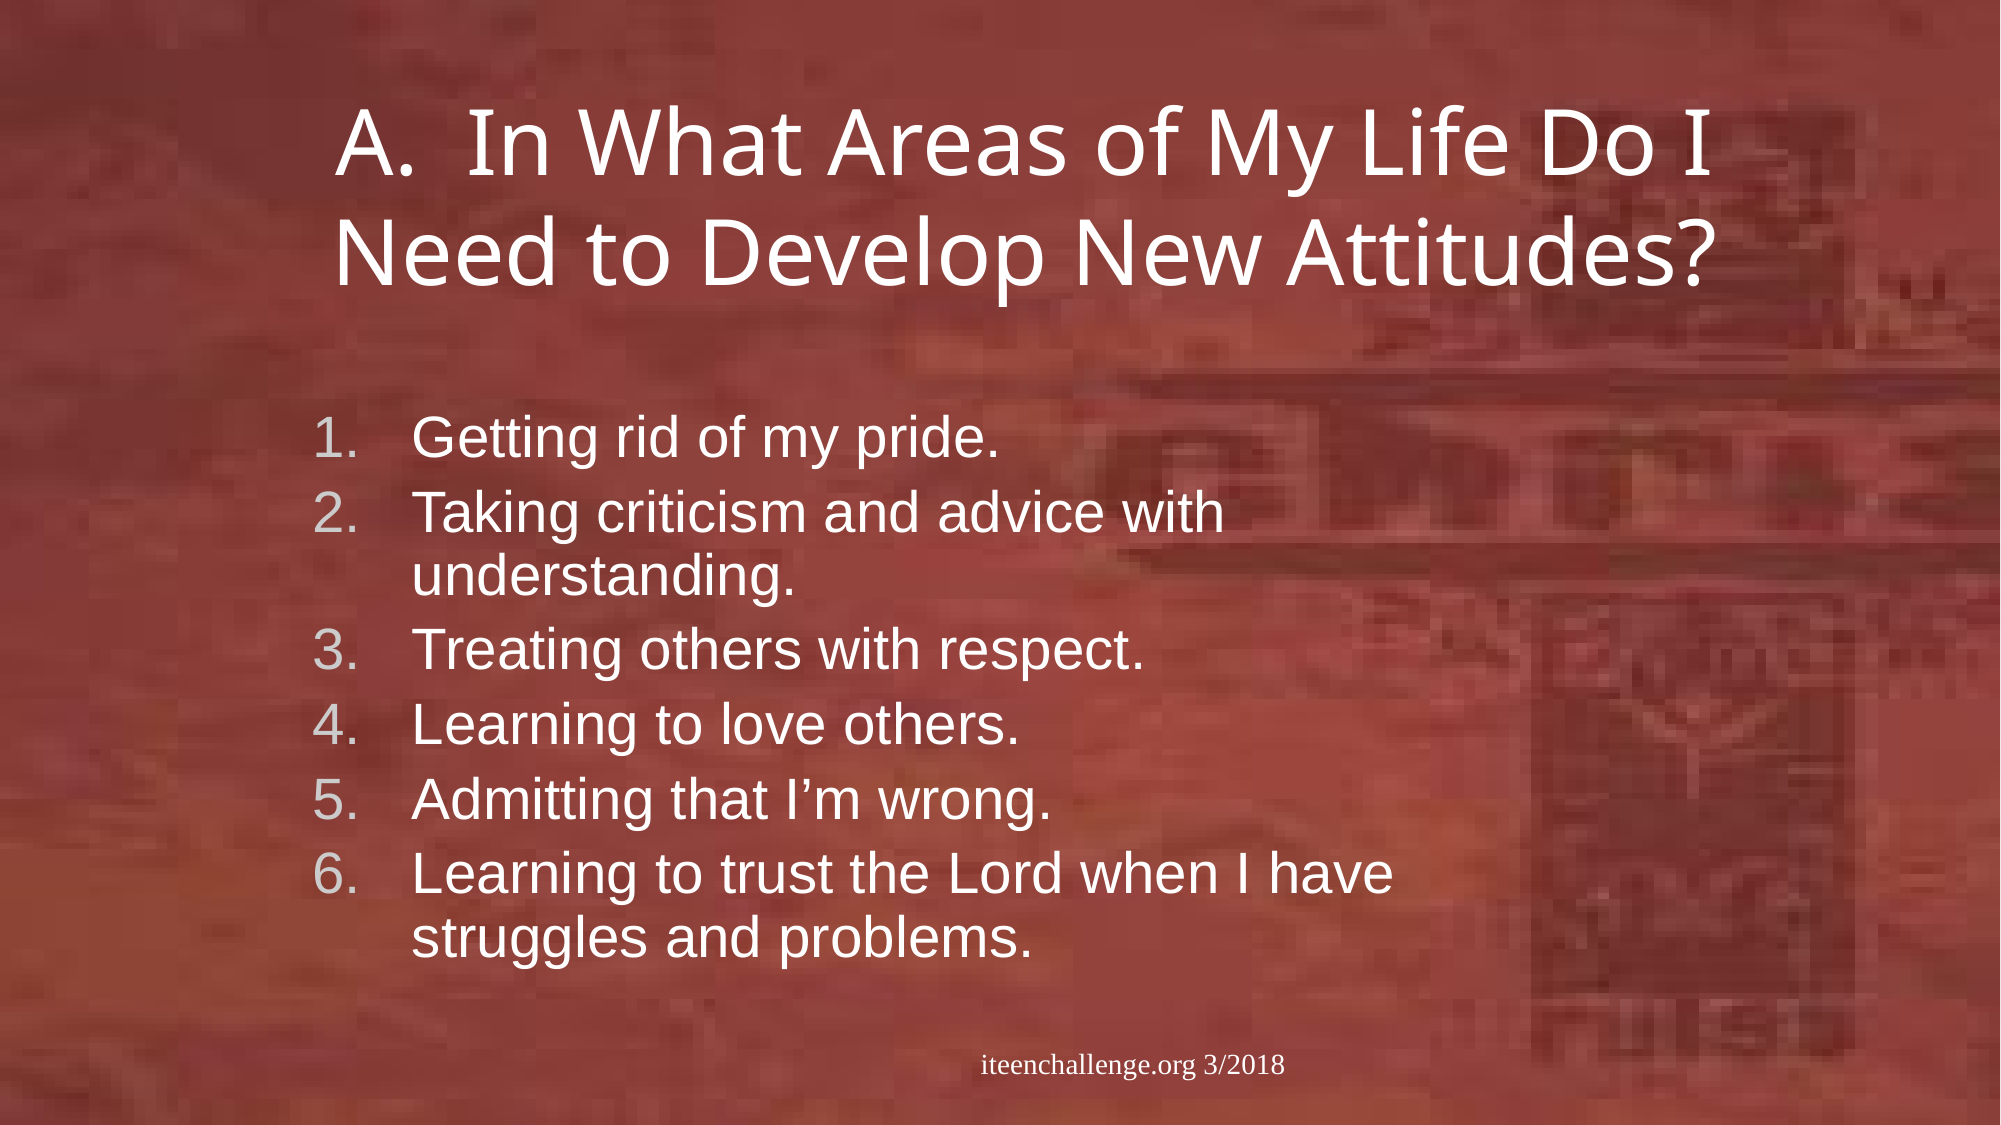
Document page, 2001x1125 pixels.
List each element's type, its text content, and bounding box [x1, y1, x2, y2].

picture [0, 0, 2001, 1125]
title A. In What Areas of My Life Do I Need to Develop New Attitudes? [299, 87, 1751, 301]
list Getting rid of my pride. Taking criticism and advice with understanding. Treating others with respect. Learning to love others. Admitting that I’m wrong. Learning to trust the Lord when I have struggles and problems. [296, 399, 1573, 1063]
footer iteenchallenge.org 3/2018 [816, 1024, 1451, 1101]
